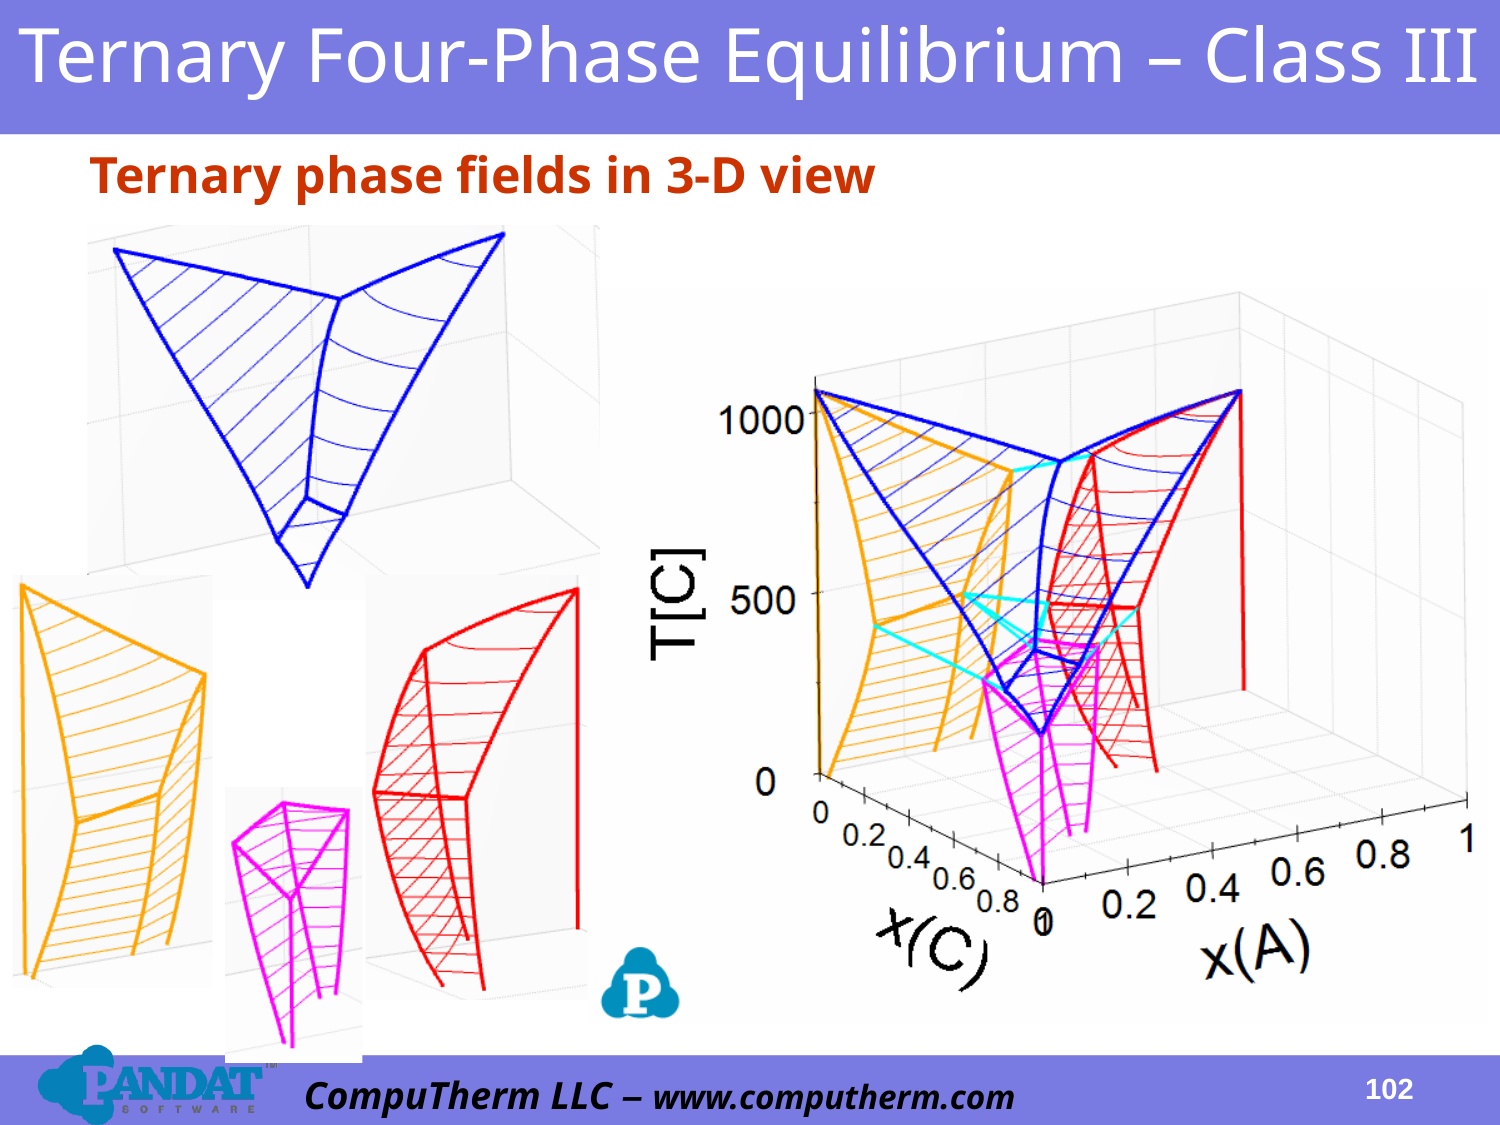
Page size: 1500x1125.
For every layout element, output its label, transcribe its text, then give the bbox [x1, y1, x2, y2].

picture [230, 1073, 240, 1094]
title Ternary Four-Phase Equilibrium – Class III [0, 0, 1500, 138]
picture [0, 138, 1500, 1125]
text_box Ternary phase fields in 3-D view Liquid phase: Blue Fcc phase: Red Bcc phase: Orange Hcp phase: Fuchsia Invariant: Aqua [74, 135, 1425, 536]
picture [187, 1073, 195, 1094]
